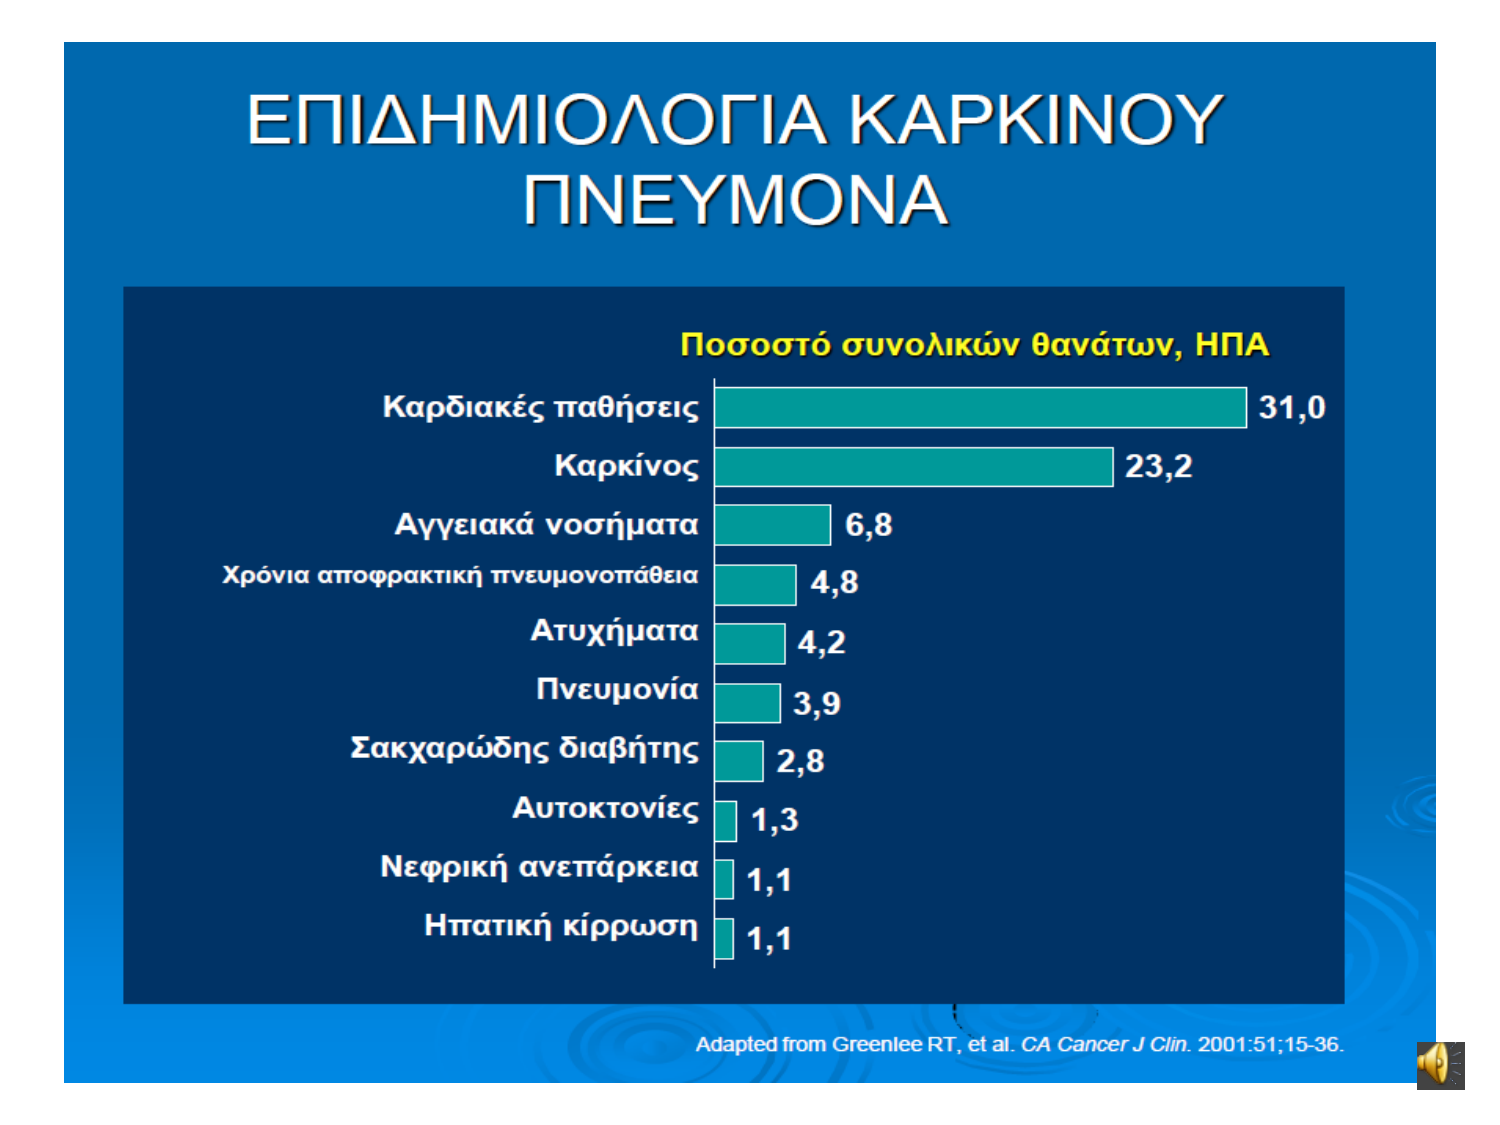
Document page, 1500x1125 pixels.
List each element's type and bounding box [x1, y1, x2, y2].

list [64, 42, 1436, 1083]
picture [1415, 1040, 1467, 1092]
